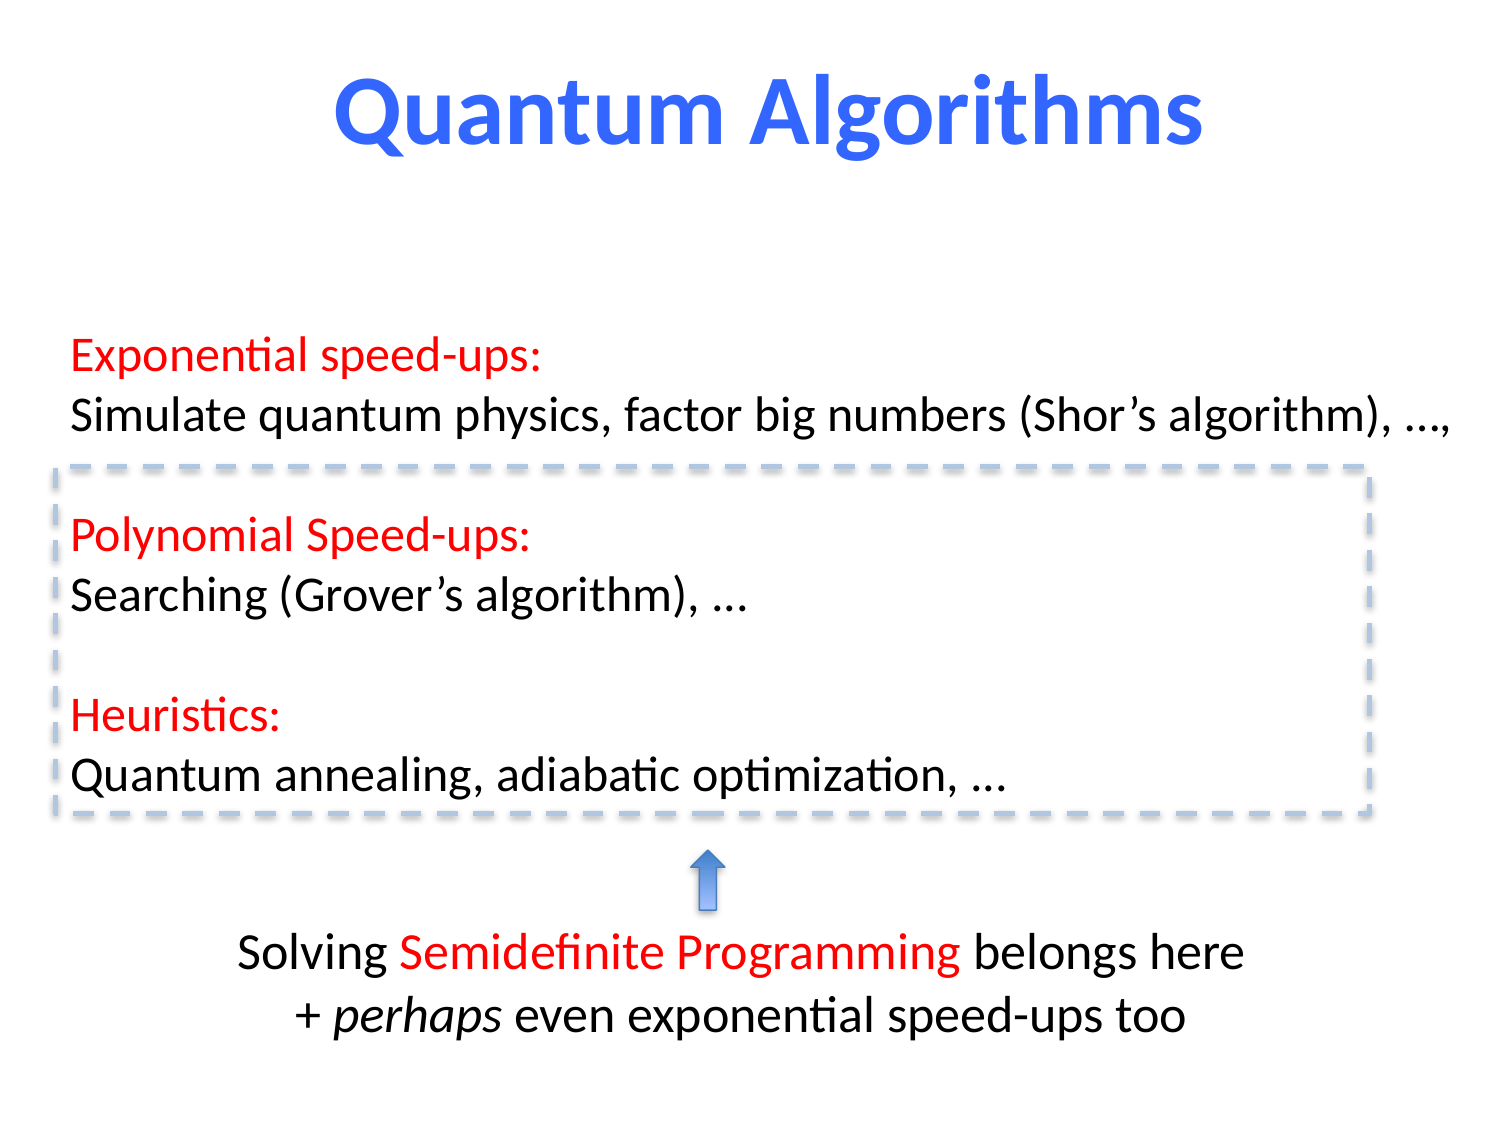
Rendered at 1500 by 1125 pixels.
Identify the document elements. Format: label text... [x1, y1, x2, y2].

text_box Exponential speed-ups: Simulate quantum physics, factor big numbers (Shor’s algorithm), …, Polynomial Speed-ups: Searching (Grover’s algorithm), ... Heuristics: Quantum annealing, adiabatic optimization, ... [55, 313, 1500, 809]
text_box [55, 466, 1370, 814]
text_box Quantum Algorithms [26, 0, 1500, 248]
text_box [690, 849, 726, 911]
text_box Solving Semidefinite Programming belongs here + perhaps even exponential speed-ups too [139, 910, 1344, 1050]
